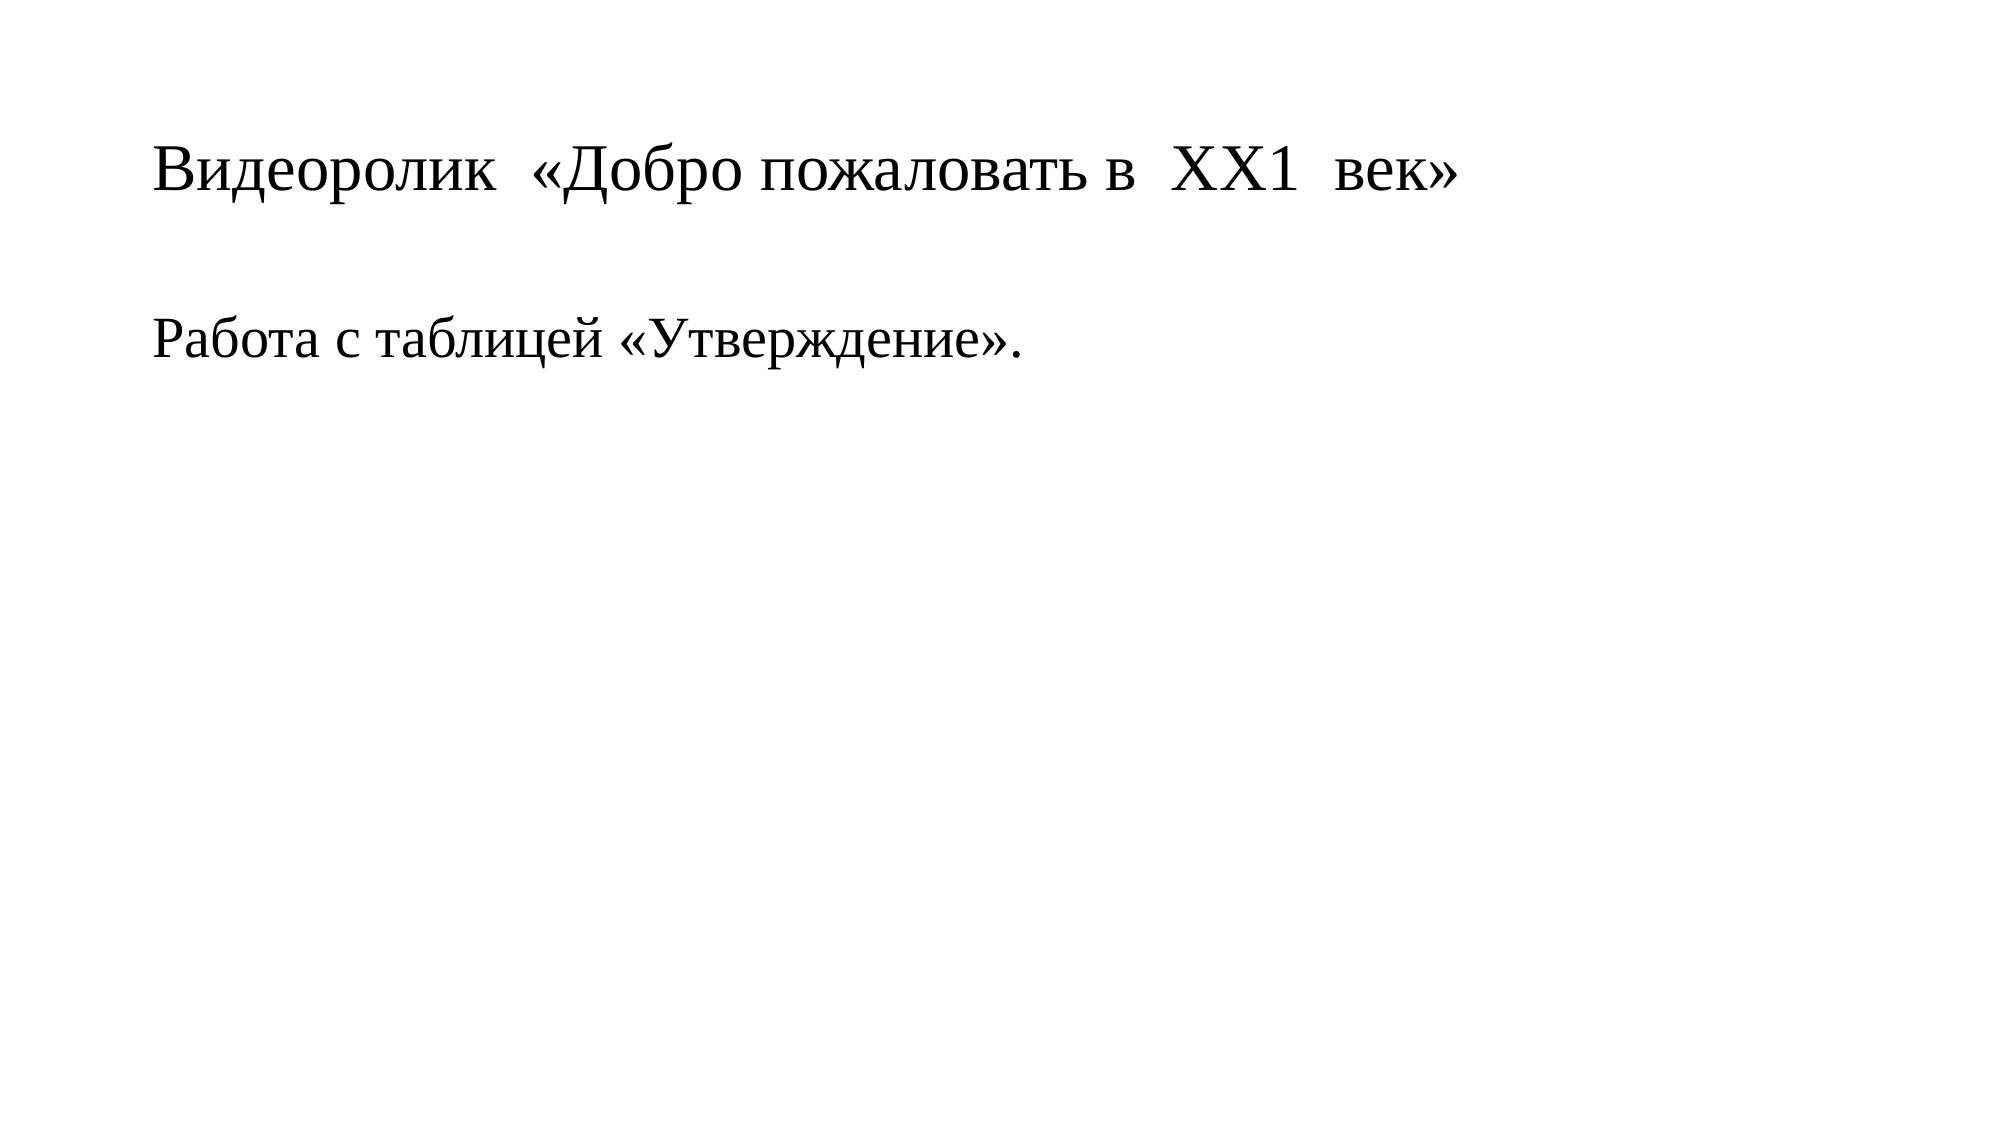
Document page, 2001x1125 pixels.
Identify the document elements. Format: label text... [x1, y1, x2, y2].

title Видеоролик «Добро пожаловать в ХХ1 век» [137, 59, 1863, 278]
list Работа с таблицей «Утверждение». [137, 299, 1863, 1014]
